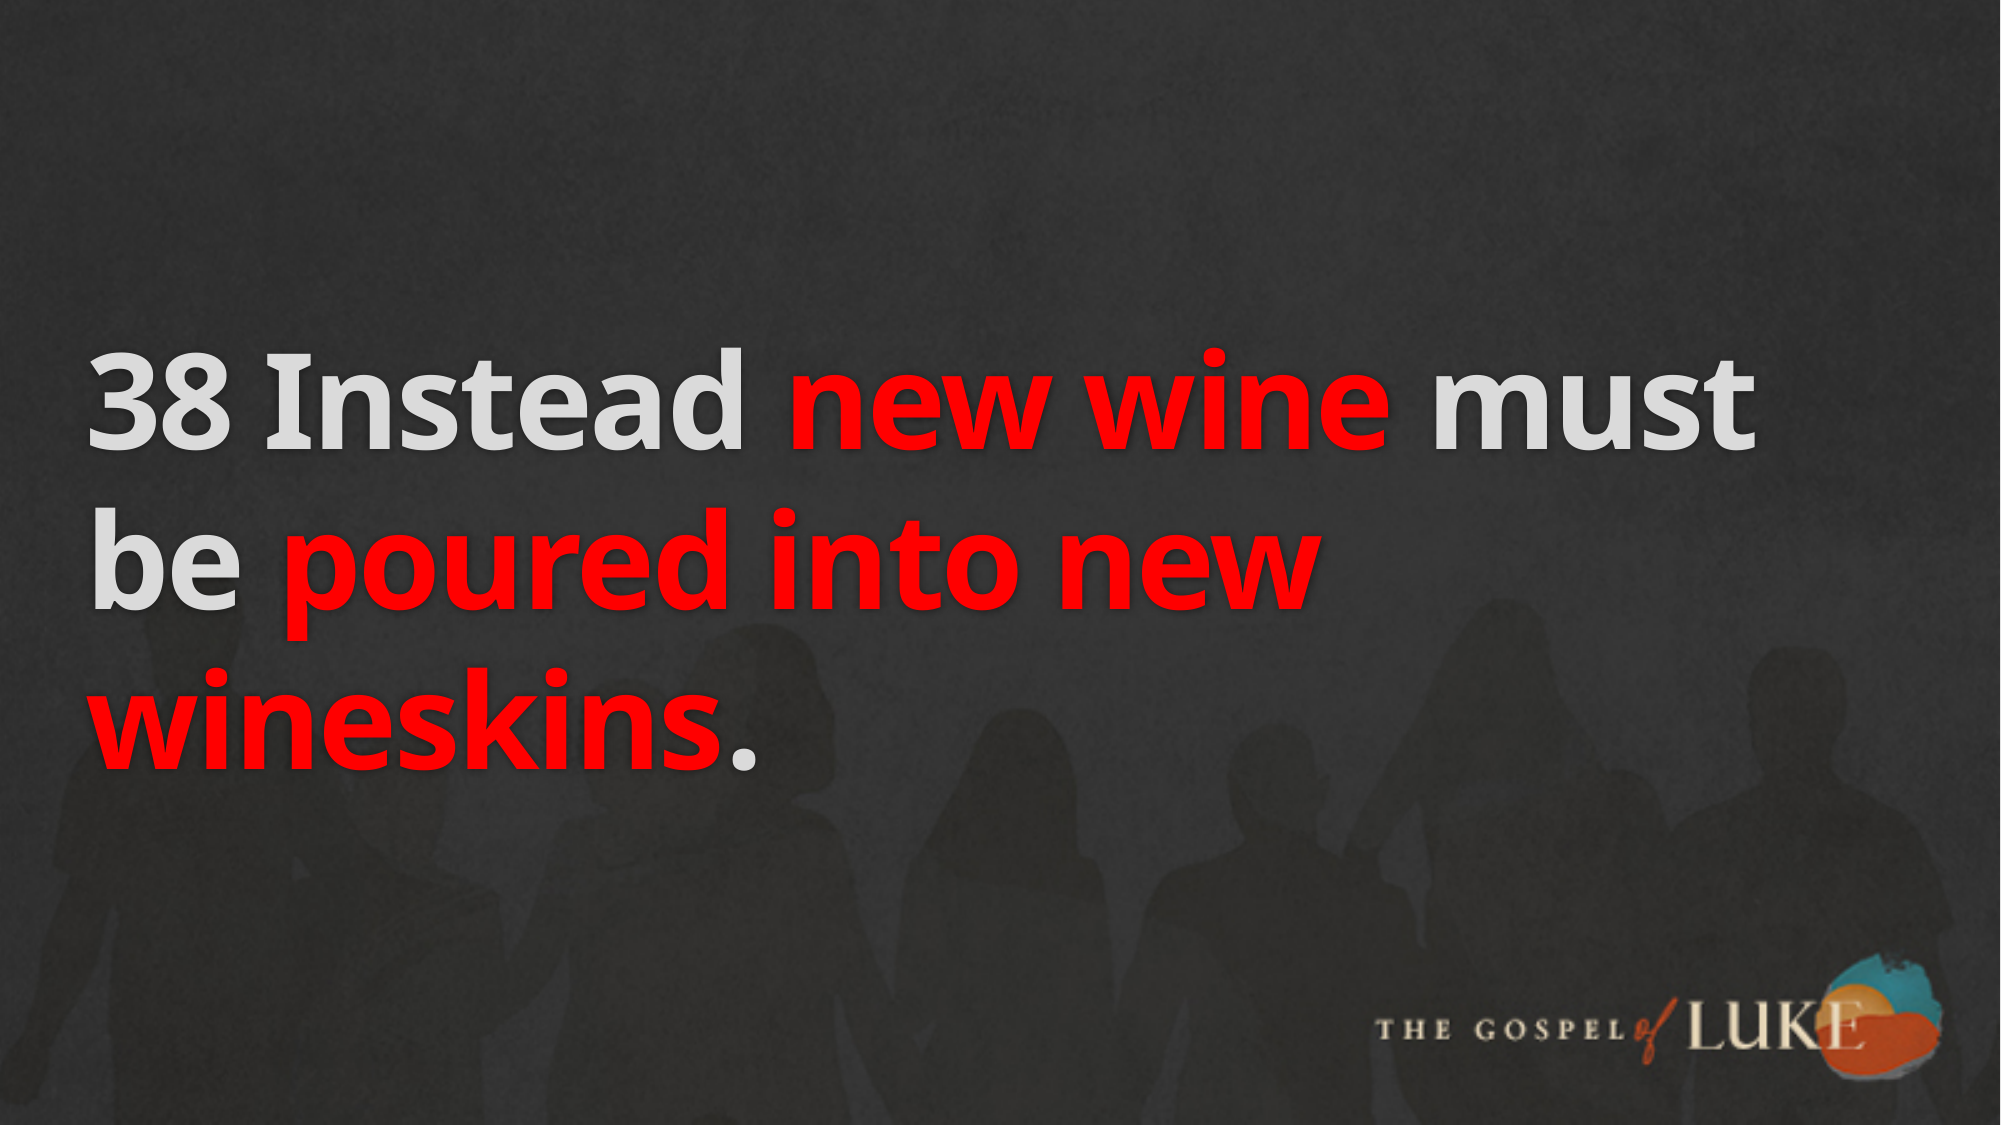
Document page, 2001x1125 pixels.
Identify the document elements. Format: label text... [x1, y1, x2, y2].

picture [0, 0, 2000, 1125]
title 38 Instead new wine must be poured into new wineskins. [70, 321, 1930, 804]
